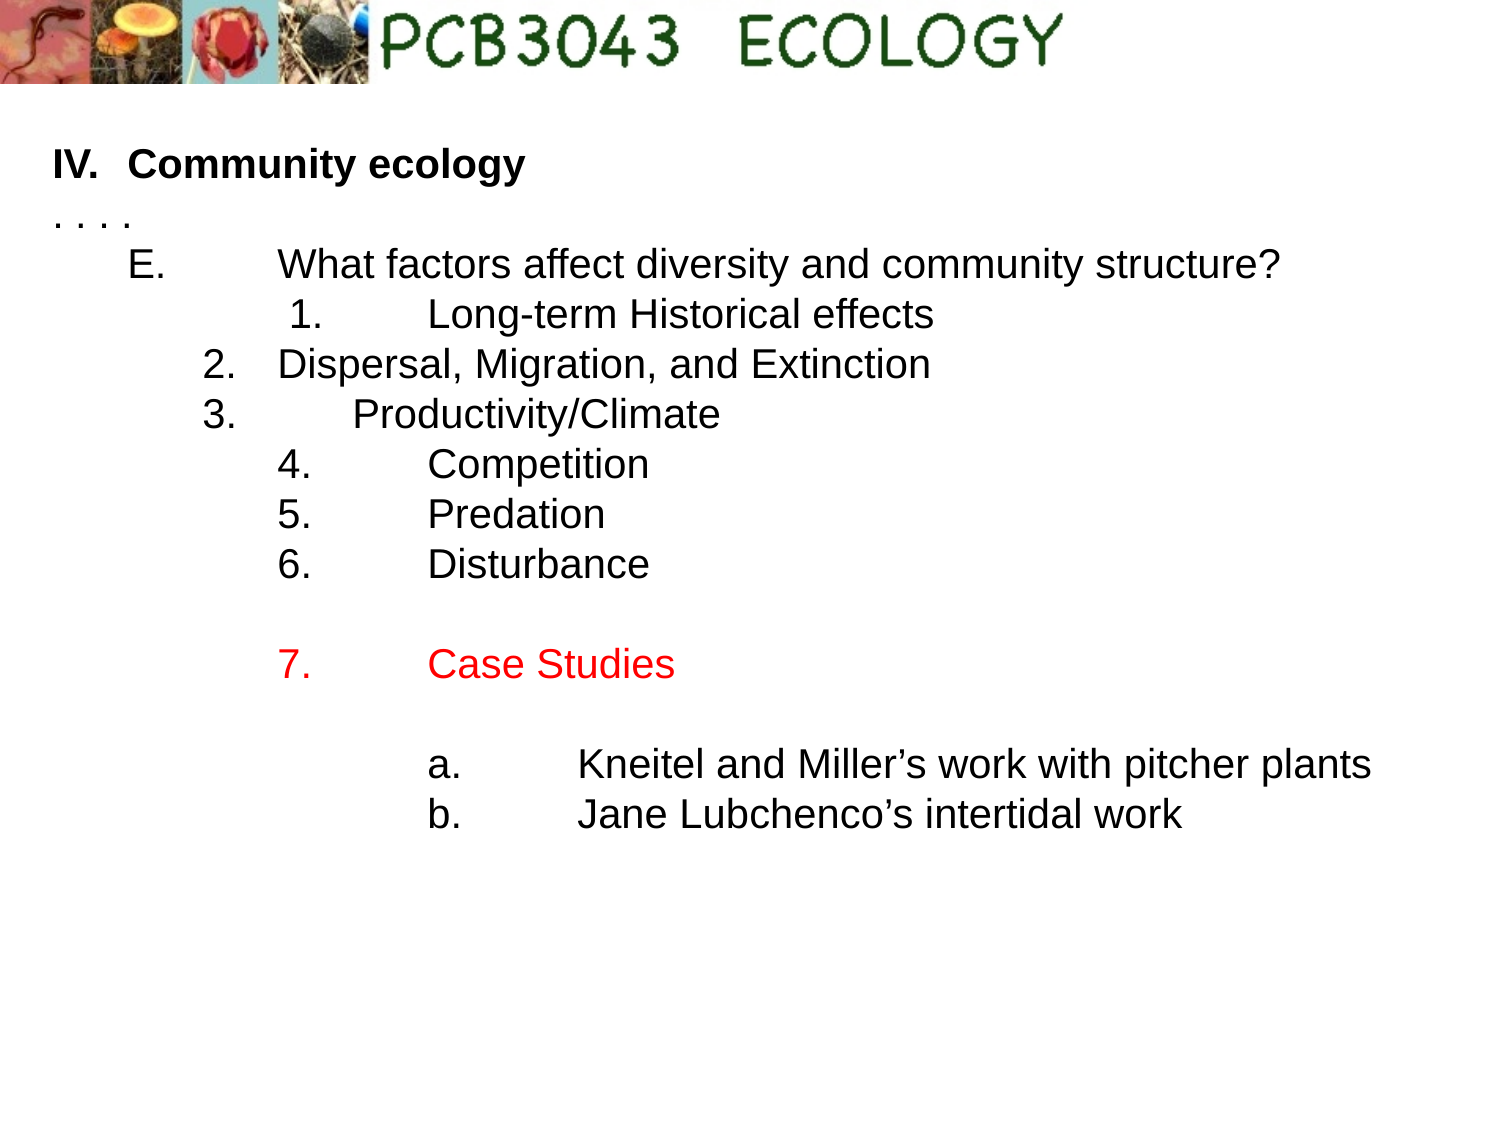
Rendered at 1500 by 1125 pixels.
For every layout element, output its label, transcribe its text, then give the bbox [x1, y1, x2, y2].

picture [0, 0, 1088, 84]
text_box IV. Community ecology . . . . E. What factors affect diversity and community structure? 1. Long-term Historical effects Dispersal, Migration, and Extinction 3. Productivity/Climate 4. Competition 5. Predation 6. Disturbance 7. Case Studies a. Kneitel and Miller’s work with pitcher plants b. Jane Lubchenco’s intertidal work [37, 129, 1472, 895]
